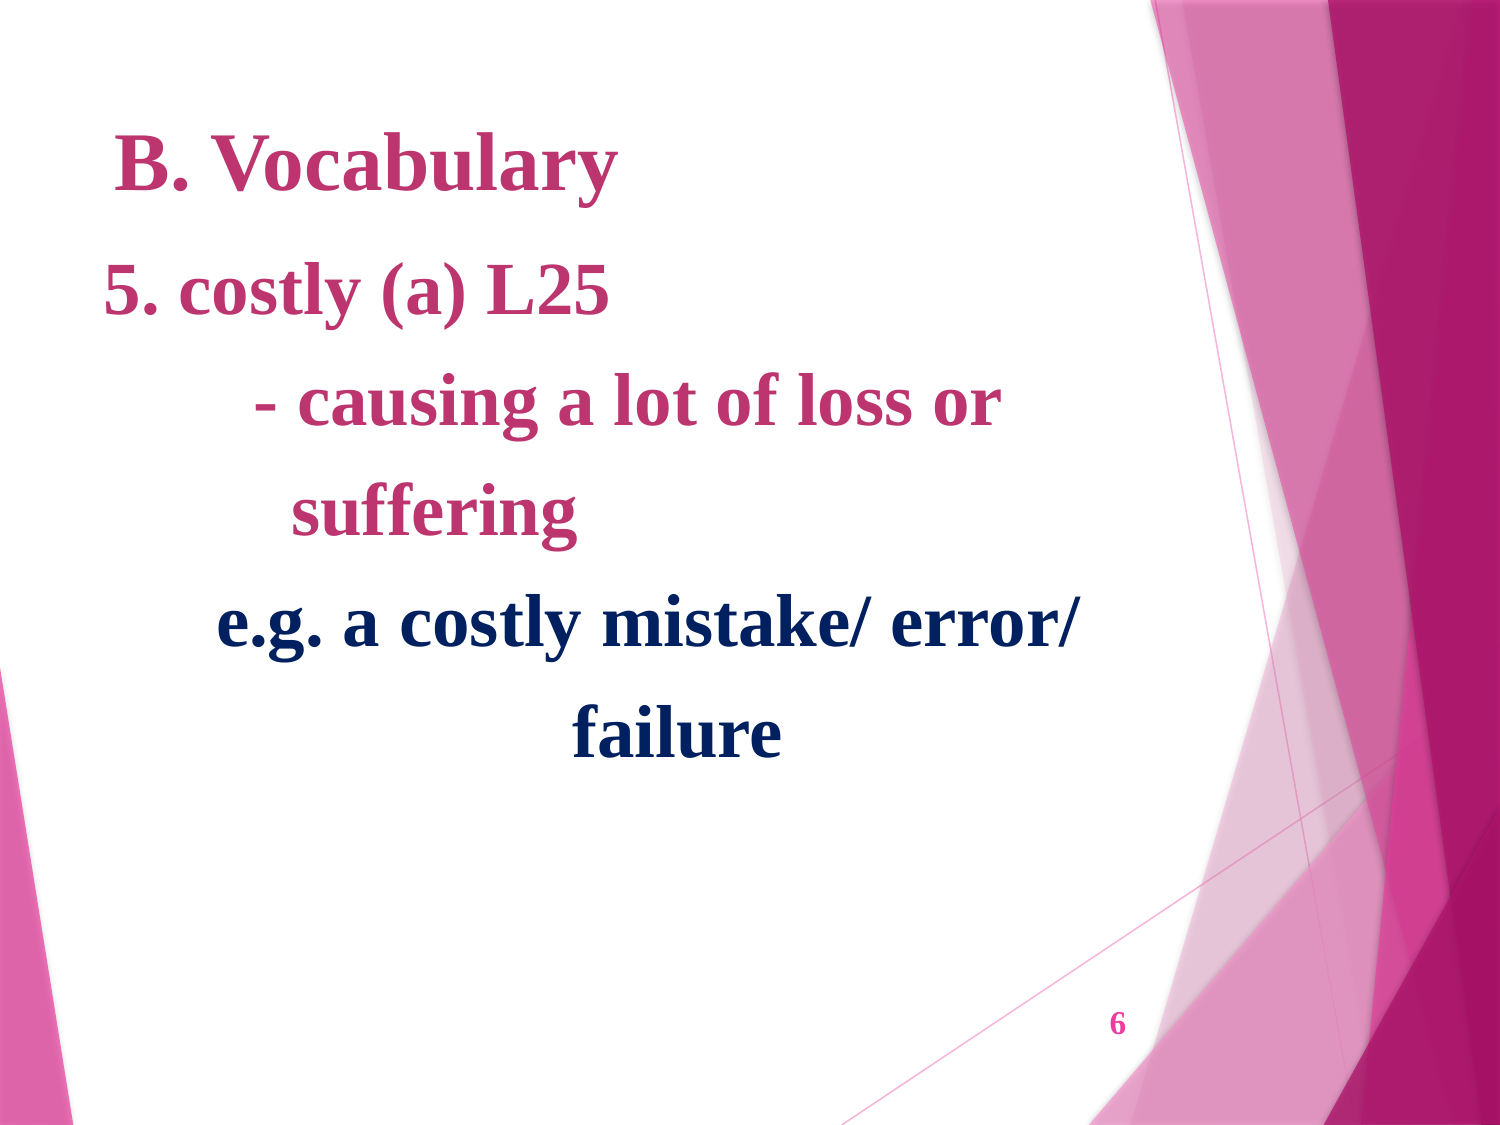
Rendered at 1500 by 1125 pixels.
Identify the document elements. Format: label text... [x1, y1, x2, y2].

list 5. costly (a) L25 - causing a lot of loss or suffering e.g. a costly mistake/ error/ failure [88, 231, 1439, 1083]
slide_number 6 [1057, 991, 1142, 1051]
title B. Vocabulary [99, 99, 1142, 231]
